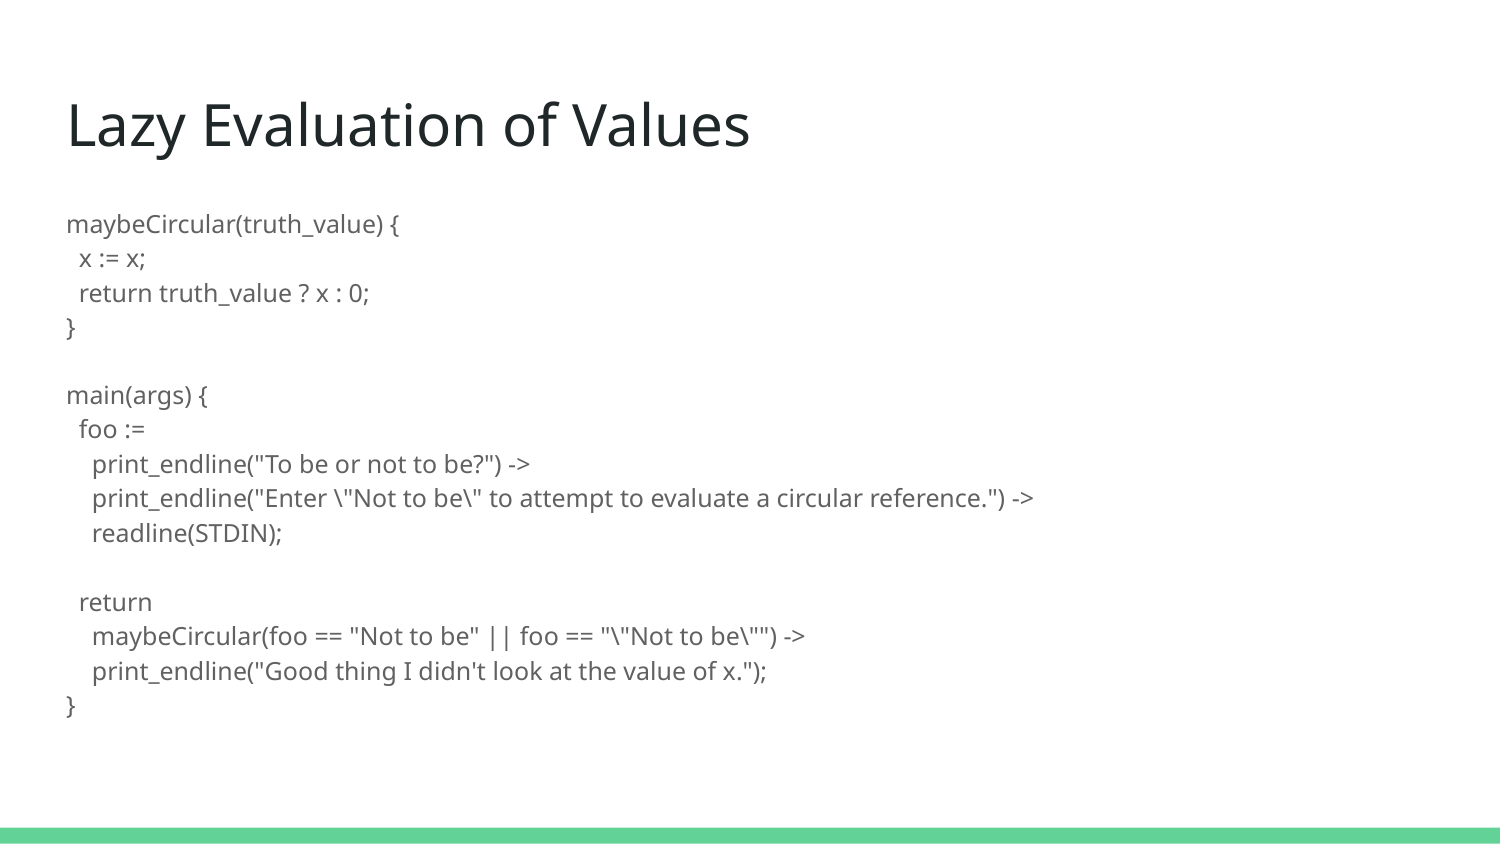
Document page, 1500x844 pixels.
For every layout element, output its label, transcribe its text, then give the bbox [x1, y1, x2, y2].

title Lazy Evaluation of Values [51, 72, 1449, 167]
list maybeCircular(truth_value) { x := x; return truth_value ? x : 0; } main(args) { foo := print_endline("To be or not to be?") -> print_endline("Enter \"Not to be\" to attempt to evaluate a circular reference.") -> readline(STDIN); return maybeCircular(foo == "Not to be" || foo == "\"Not to be\"") -> print_endline("Good thing I didn't look at the value of x."); } [51, 189, 1449, 750]
